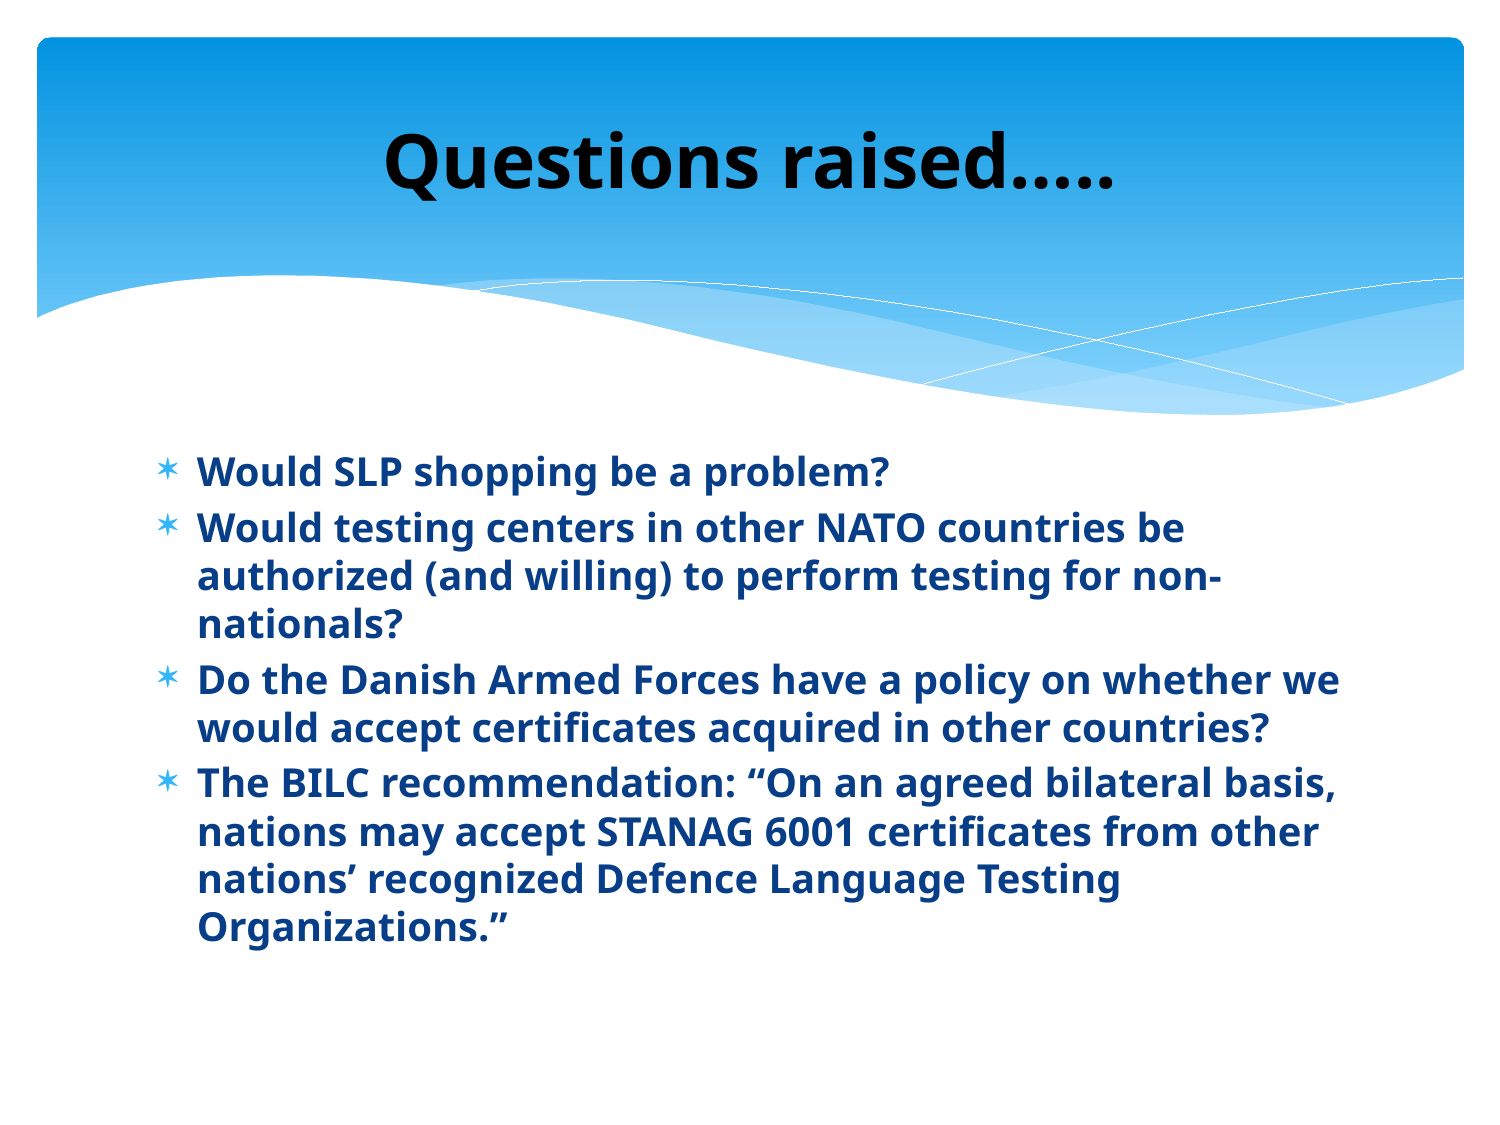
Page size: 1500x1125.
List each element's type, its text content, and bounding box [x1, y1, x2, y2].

title Questions raised….. [75, 55, 1425, 261]
list Would SLP shopping be a problem? Would testing centers in other NATO countries be authorized (and willing) to perform testing for non-nationals? Do the Danish Armed Forces have a policy on whether we would accept certificates acquired in other countries? The BILC recommendation: “On an agreed bilateral basis, nations may accept STANAG 6001 certificates from other nations’ recognized Defence Language Testing Organizations.” [143, 438, 1359, 1005]
